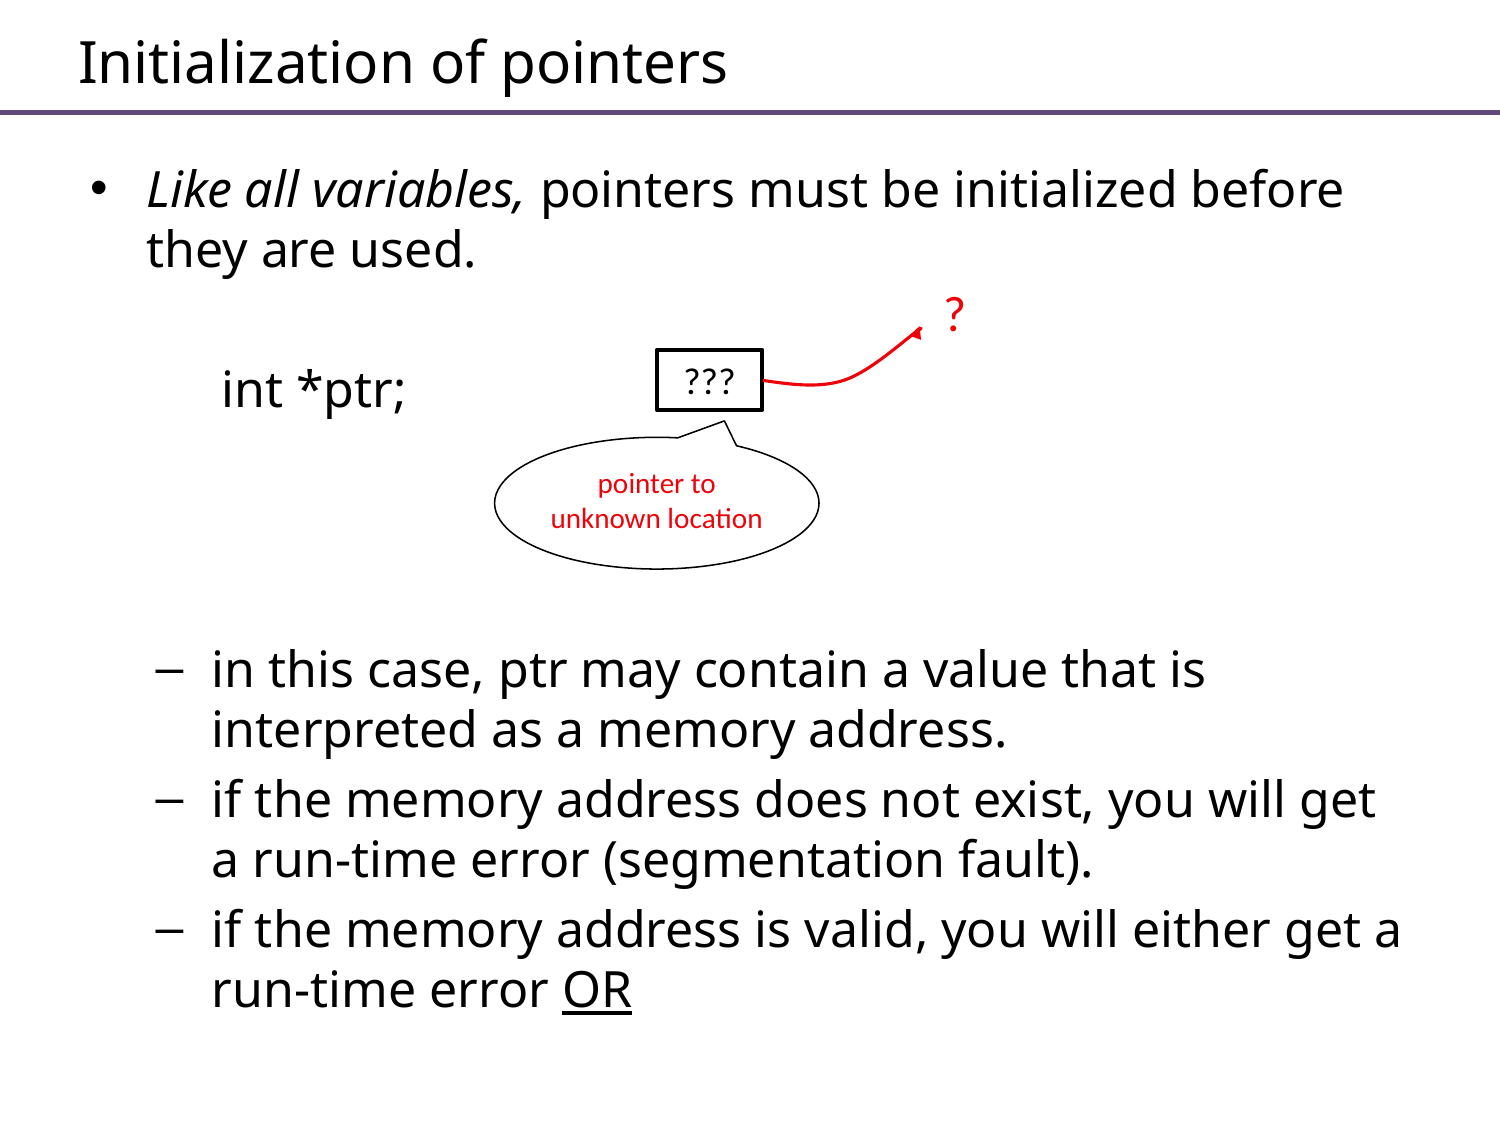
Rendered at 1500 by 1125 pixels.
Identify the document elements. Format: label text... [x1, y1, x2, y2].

text_box pointer to unknown location [542, 463, 771, 537]
title Initialization of pointers [63, 26, 1414, 94]
text_box ??? [655, 348, 764, 412]
text_box [492, 418, 822, 572]
text_box ? [922, 280, 988, 344]
list Like all variables, pointers must be initialized before they are used. int *ptr; in this case, ptr may contain a value that is interpreted as a memory address. if the memory address does not exist, you will get a run-time error (segmentation fault). if the memory address is valid, you will either get a run-time error OR [75, 149, 1425, 1075]
text_box [762, 325, 922, 388]
